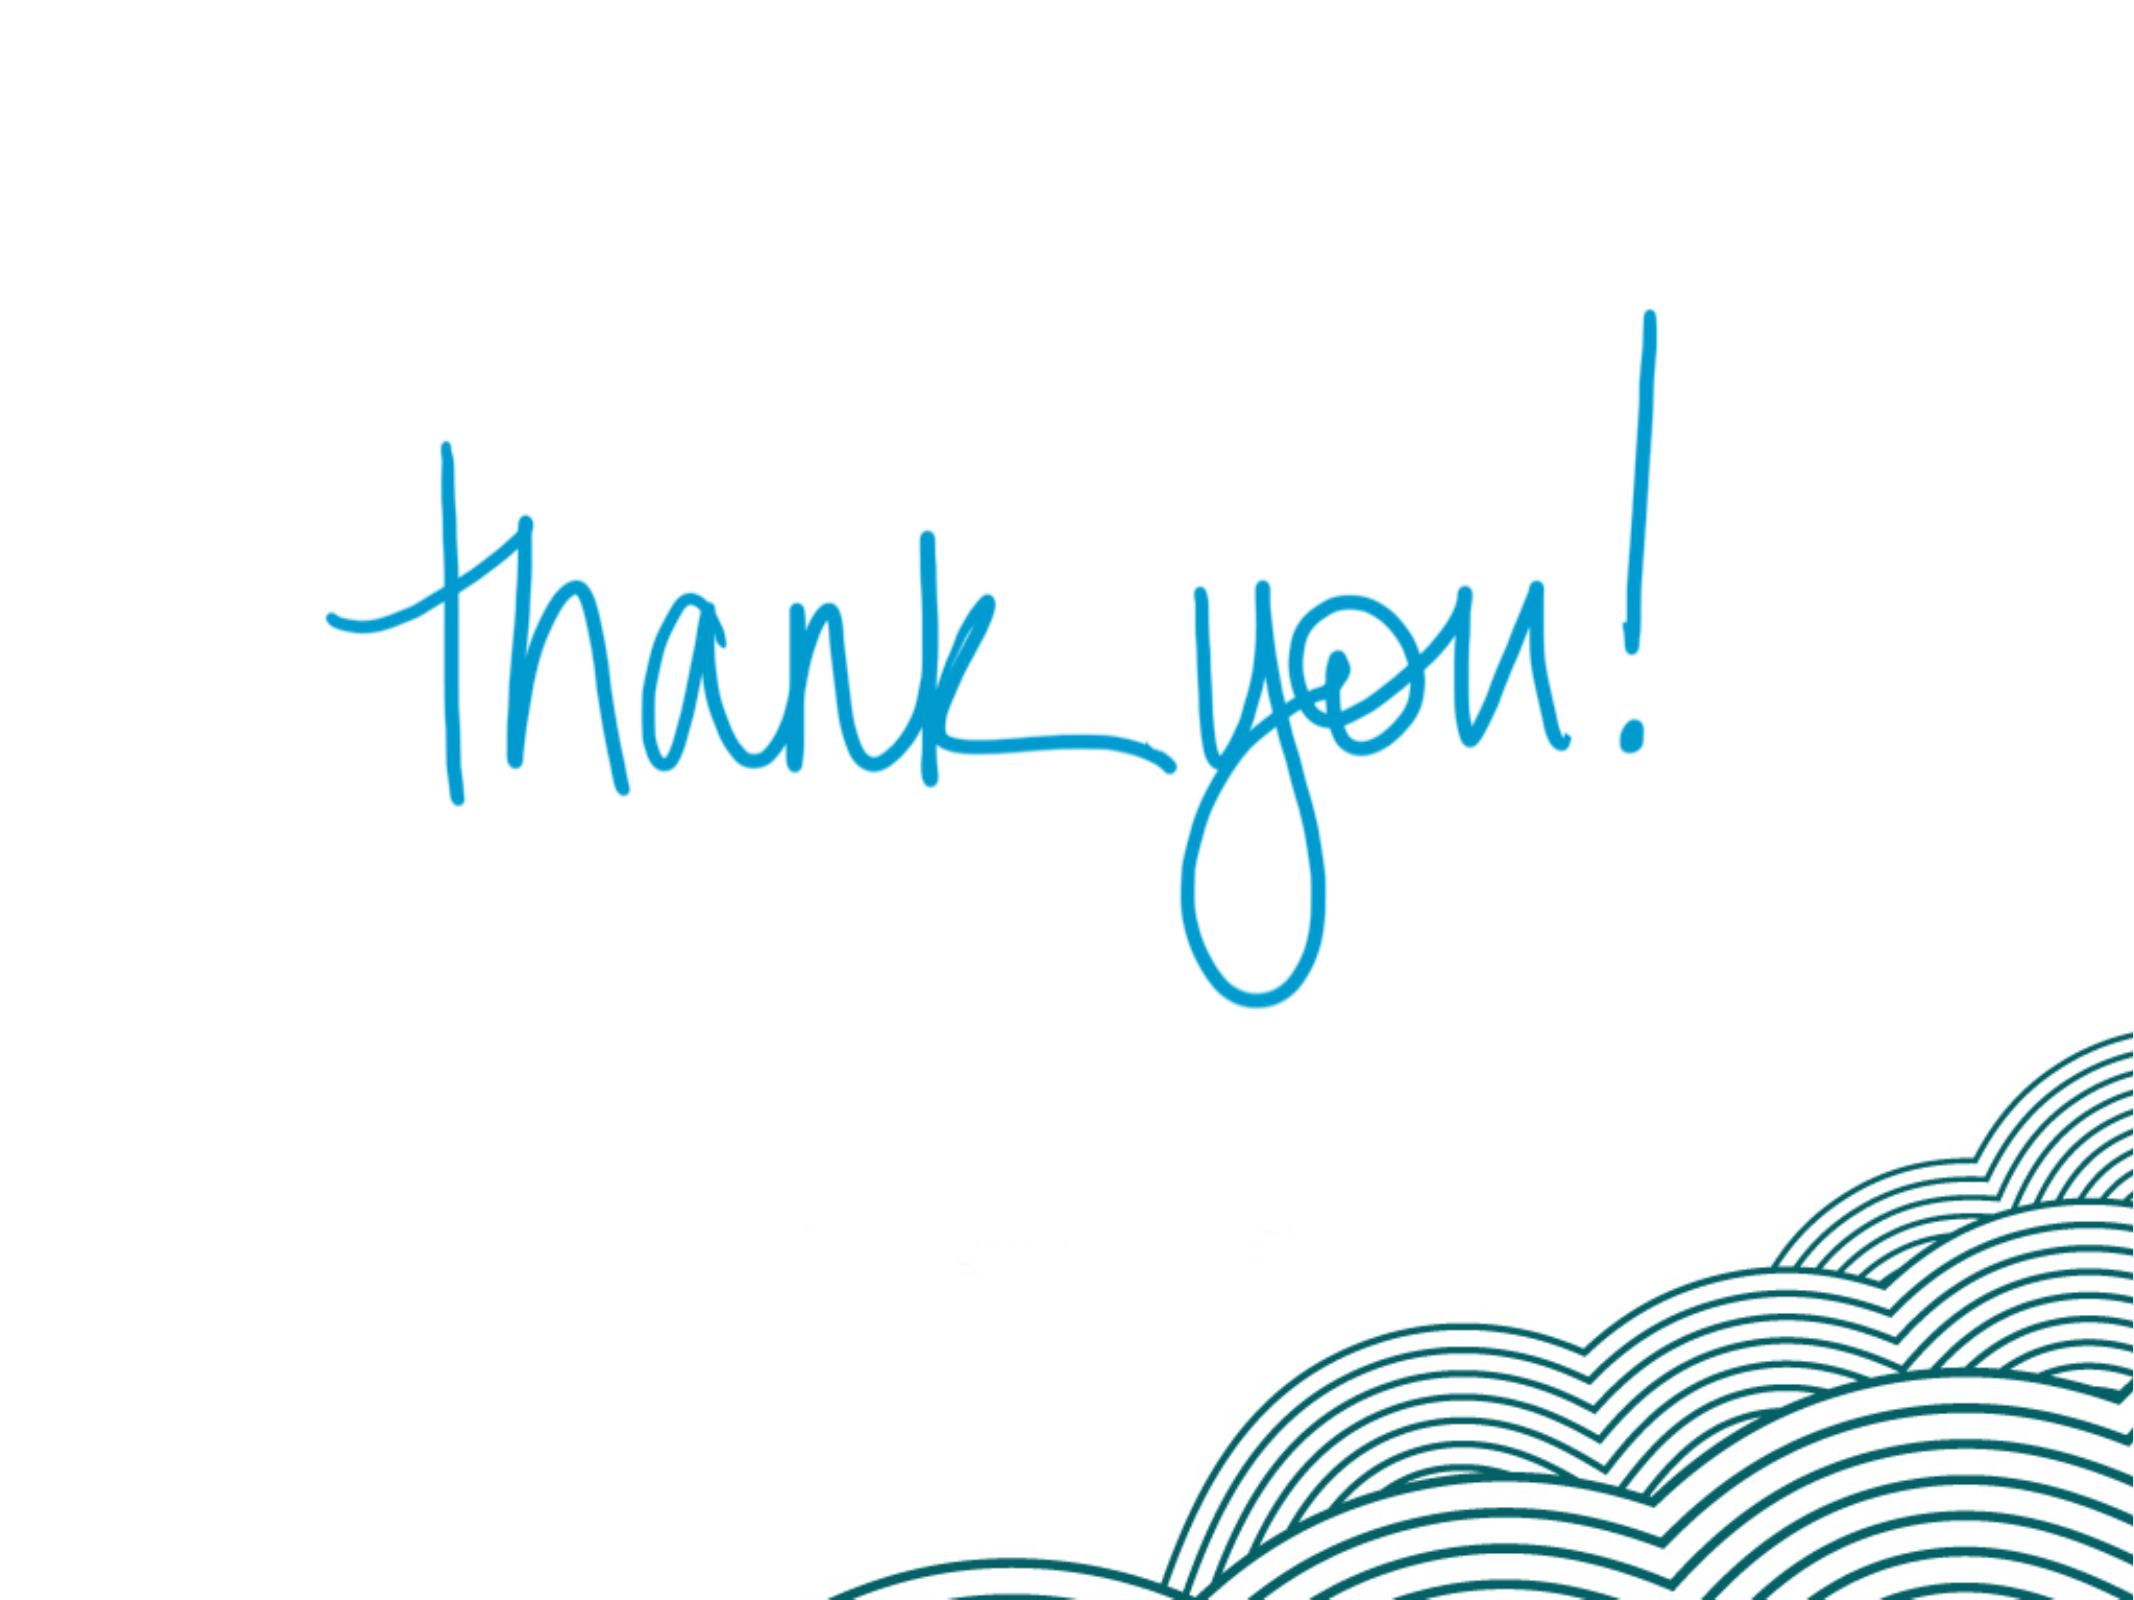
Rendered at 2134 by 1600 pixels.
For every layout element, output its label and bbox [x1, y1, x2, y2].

picture [230, 208, 2134, 1600]
